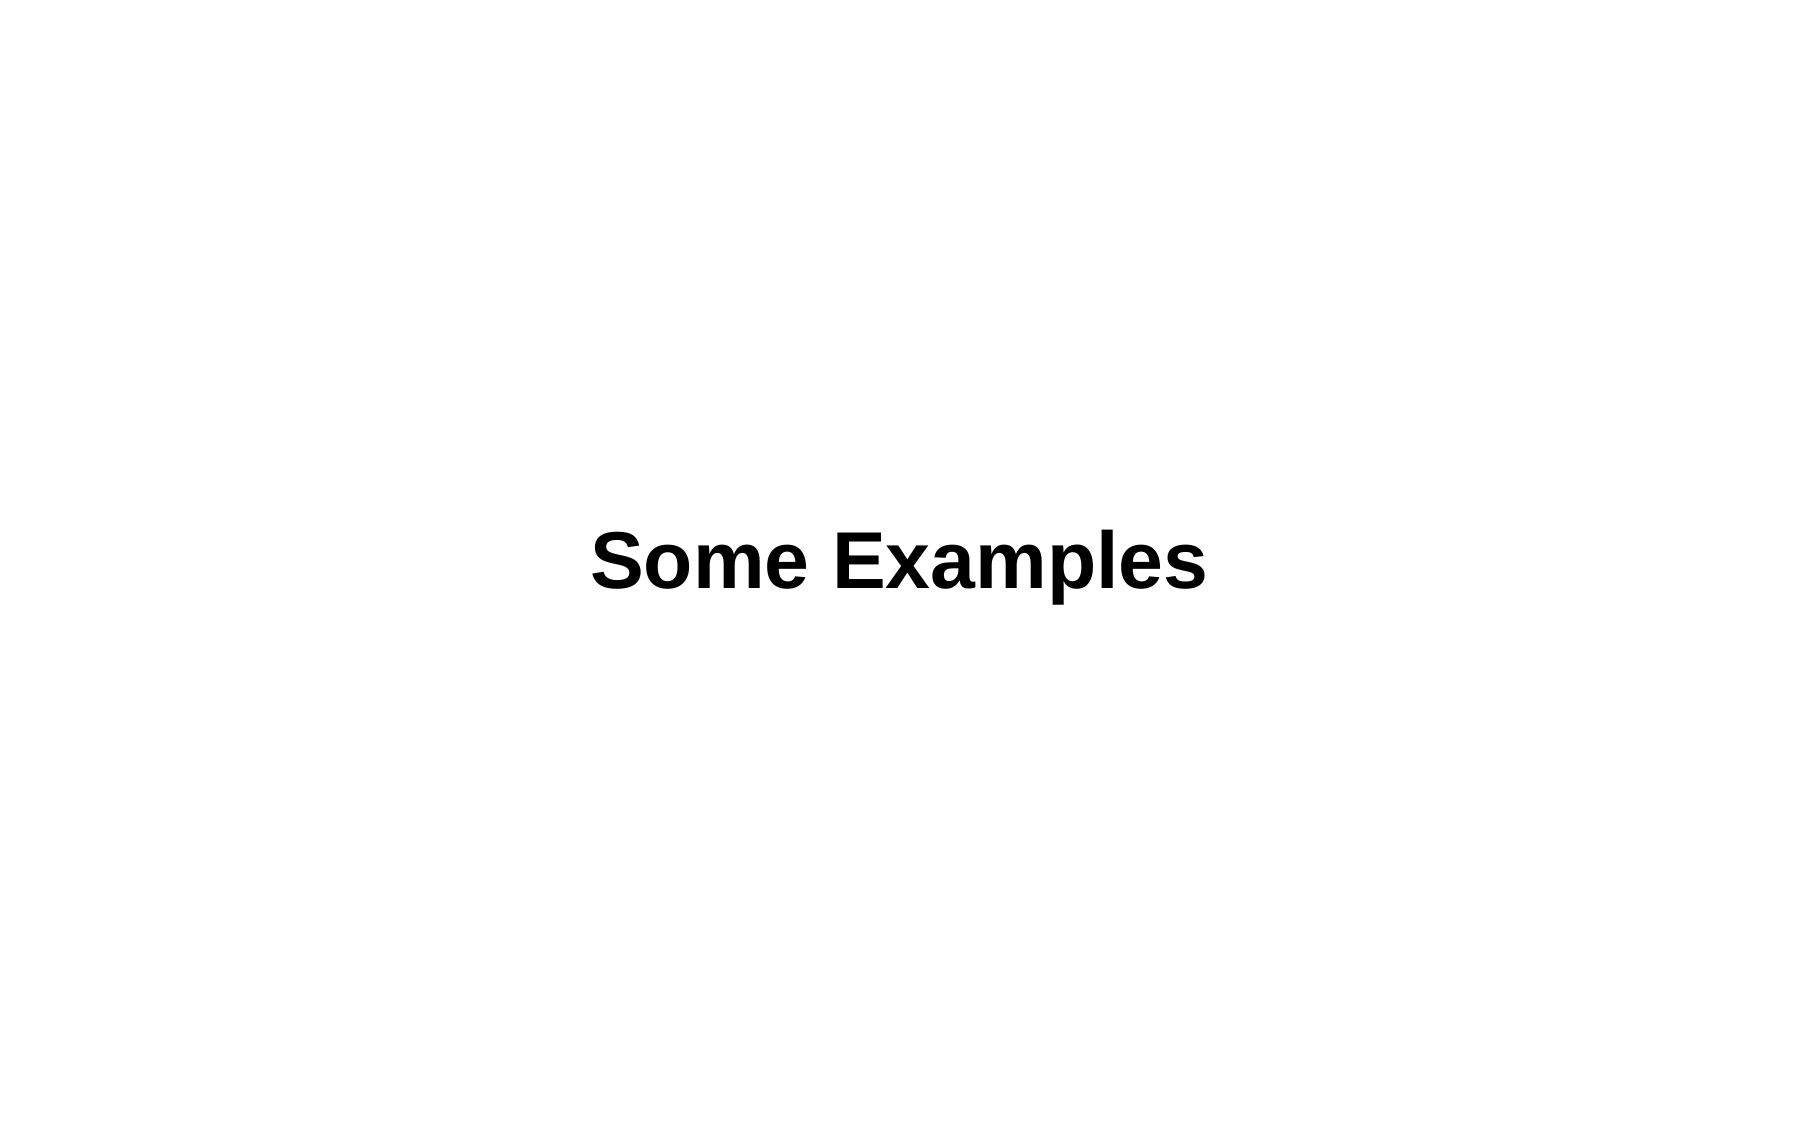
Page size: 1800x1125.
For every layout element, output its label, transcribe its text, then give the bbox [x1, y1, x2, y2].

title Some Examples [150, 500, 1650, 613]
